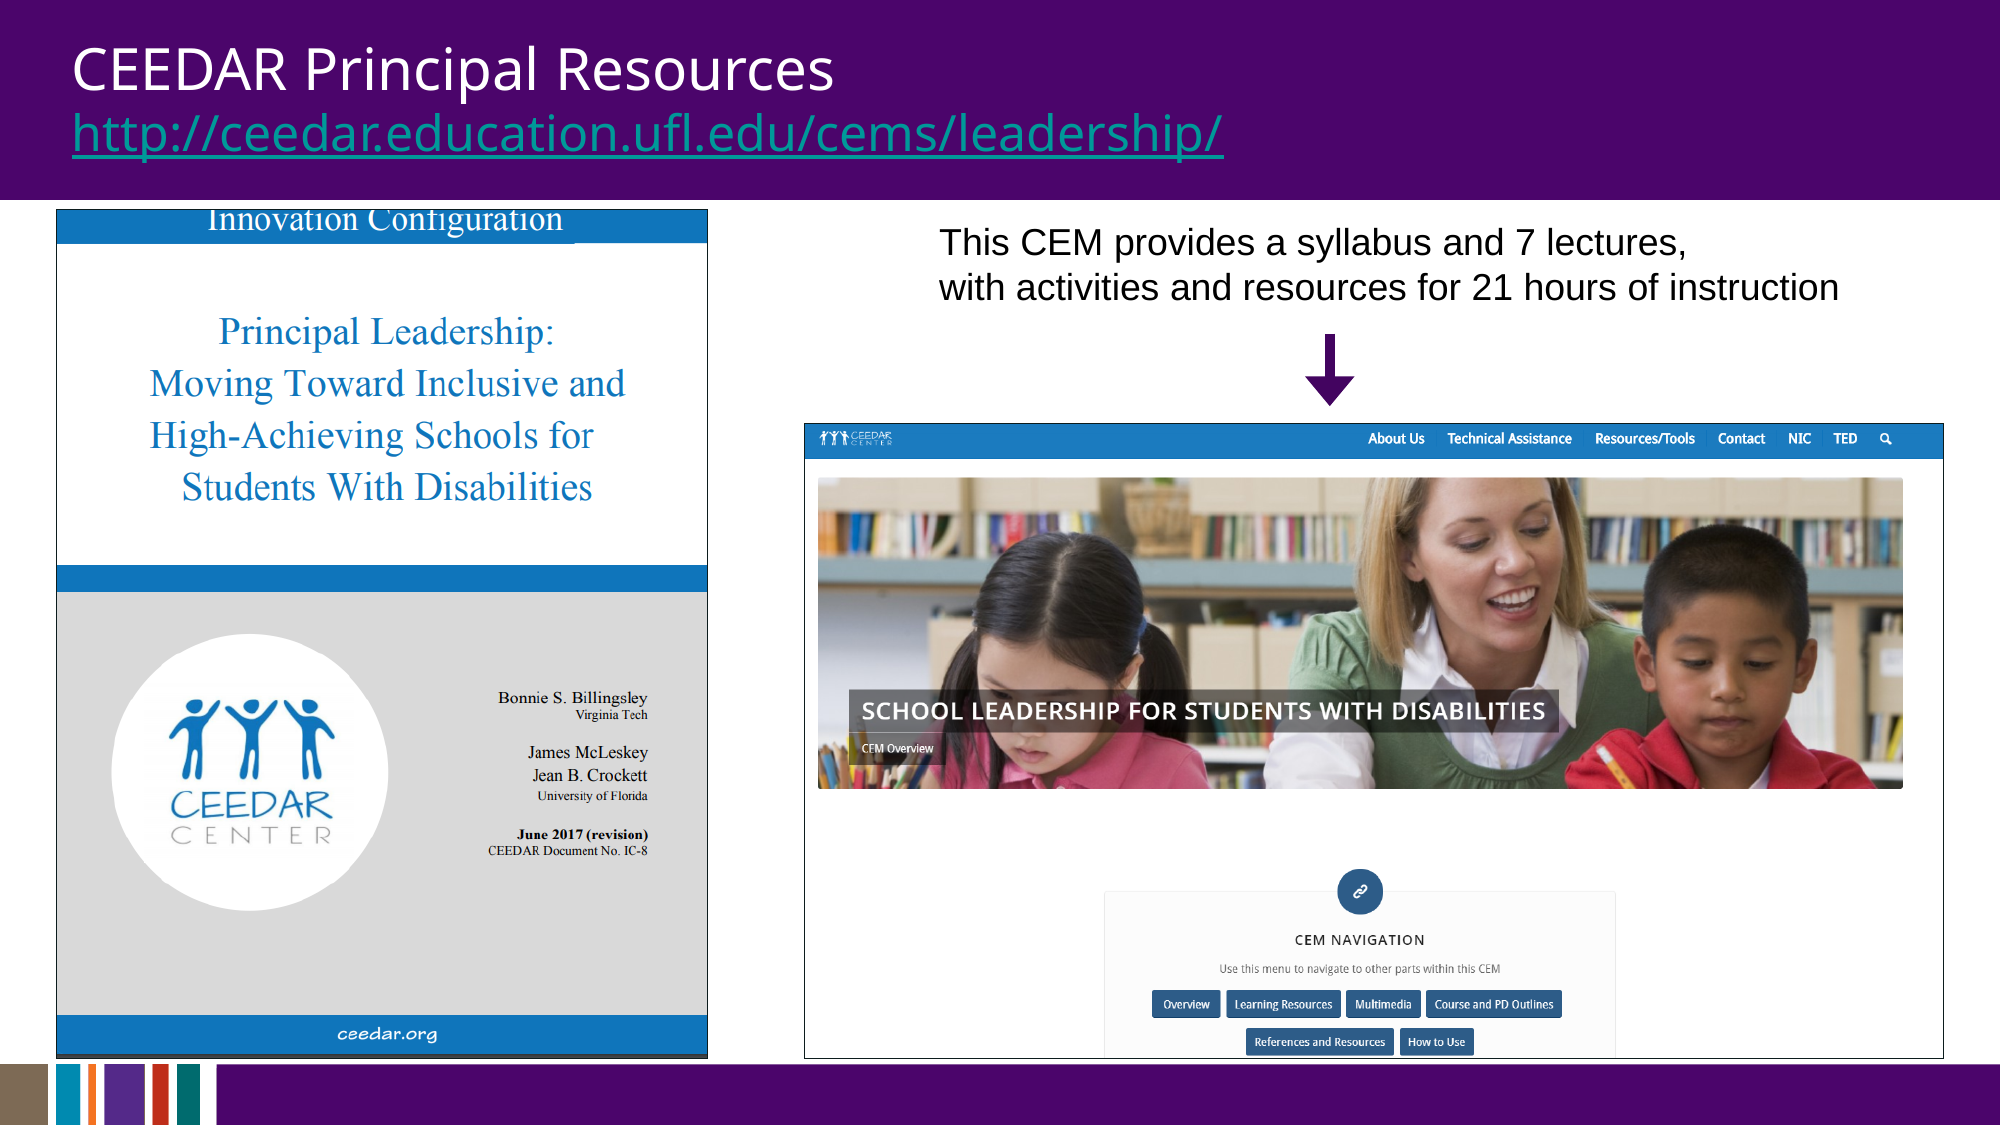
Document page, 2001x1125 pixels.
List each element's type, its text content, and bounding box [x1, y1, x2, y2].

picture [56, 209, 708, 1059]
picture [81, 1064, 200, 1125]
text_box This CEM provides a syllabus and 7 lectures, with activities and resources for 21 hours of instruction [924, 210, 1856, 316]
picture [803, 423, 1944, 1059]
picture [0, 1064, 55, 1125]
title CEEDAR Principal Resources http://ceedar.education.ufl.edu/cems/leadership/ [56, 0, 1782, 210]
